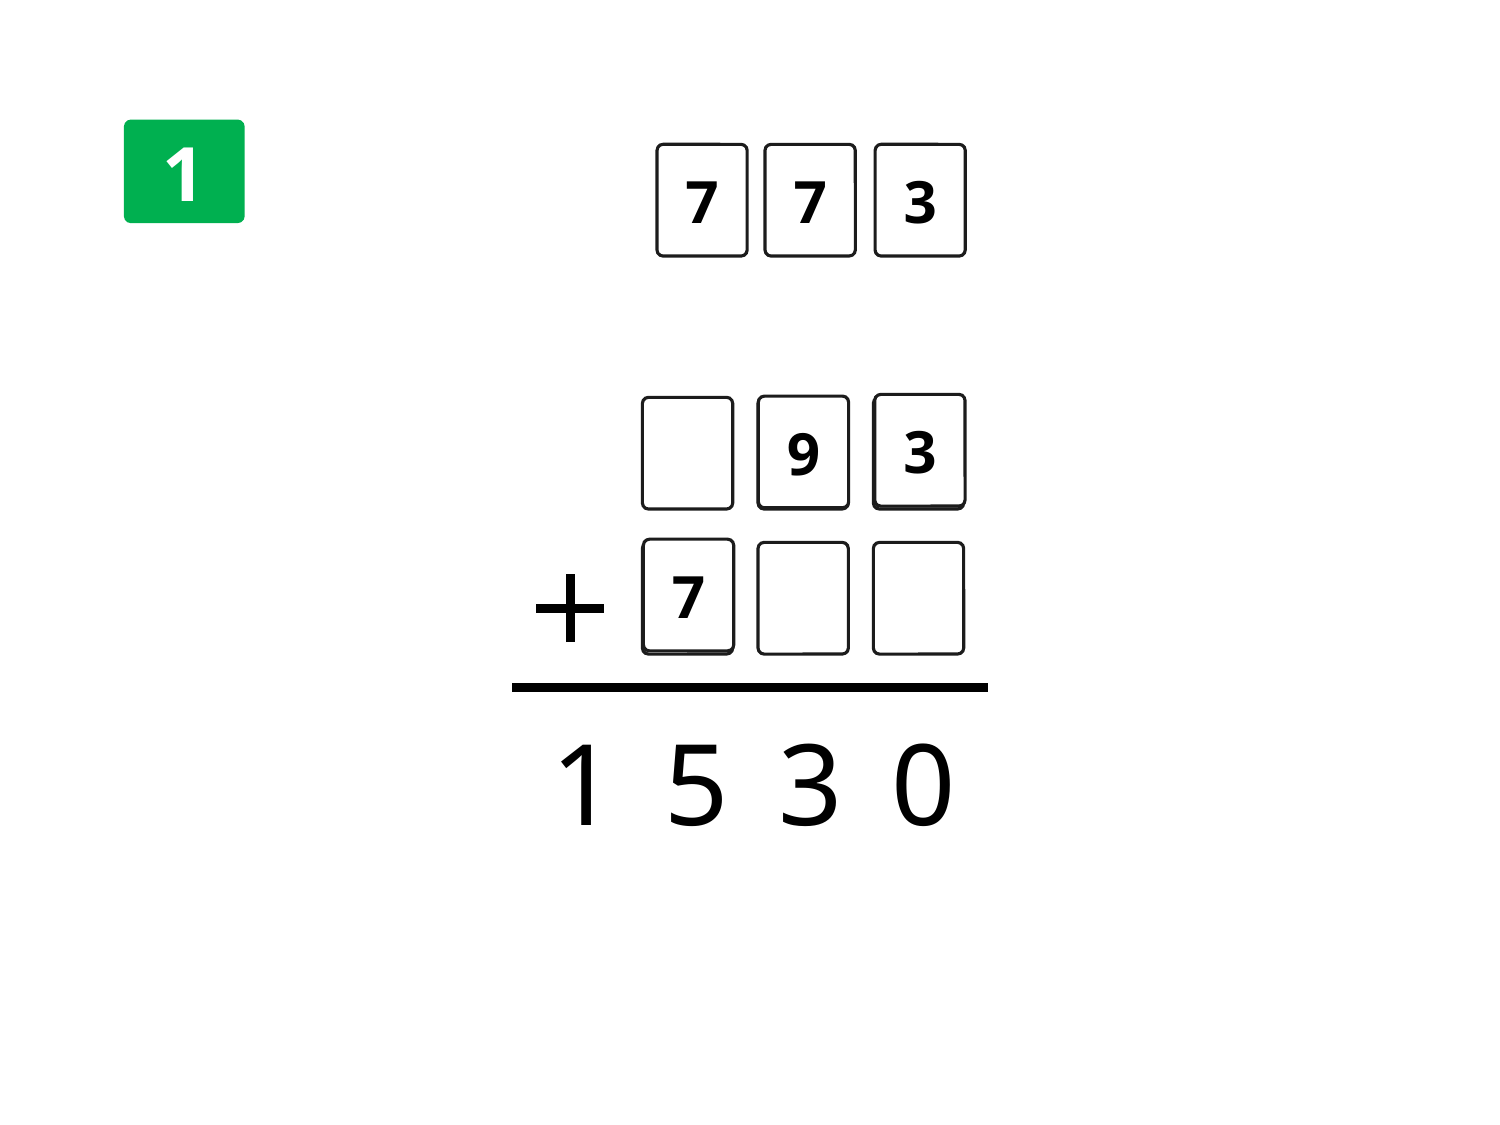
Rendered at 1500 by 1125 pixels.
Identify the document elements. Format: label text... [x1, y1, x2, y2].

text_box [512, 397, 988, 858]
text_box 1 [122, 118, 246, 225]
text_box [643, 144, 966, 651]
